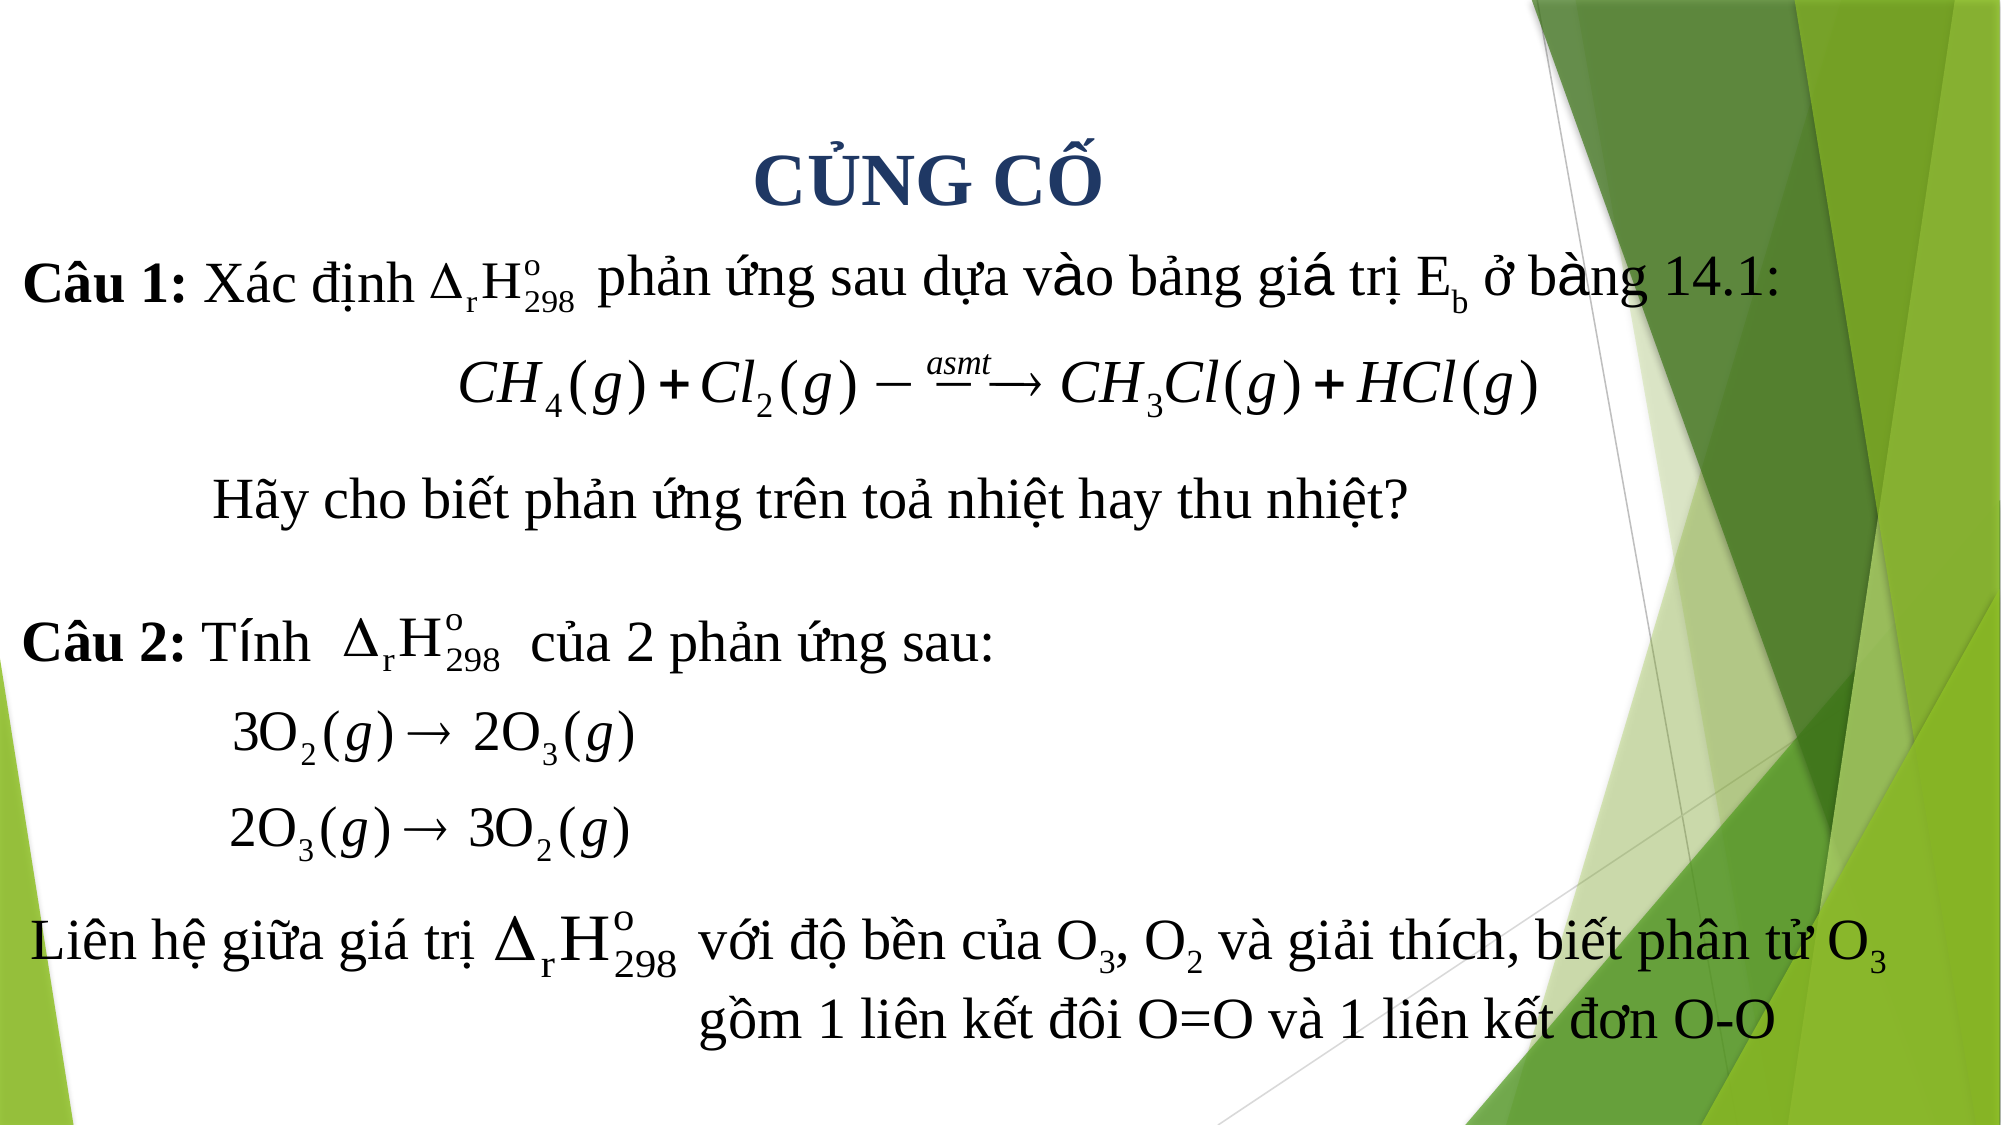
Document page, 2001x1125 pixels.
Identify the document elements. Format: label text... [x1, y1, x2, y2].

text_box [4, 235, 2000, 531]
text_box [4, 594, 2000, 1051]
text_box Củng cố [15, 96, 1843, 229]
